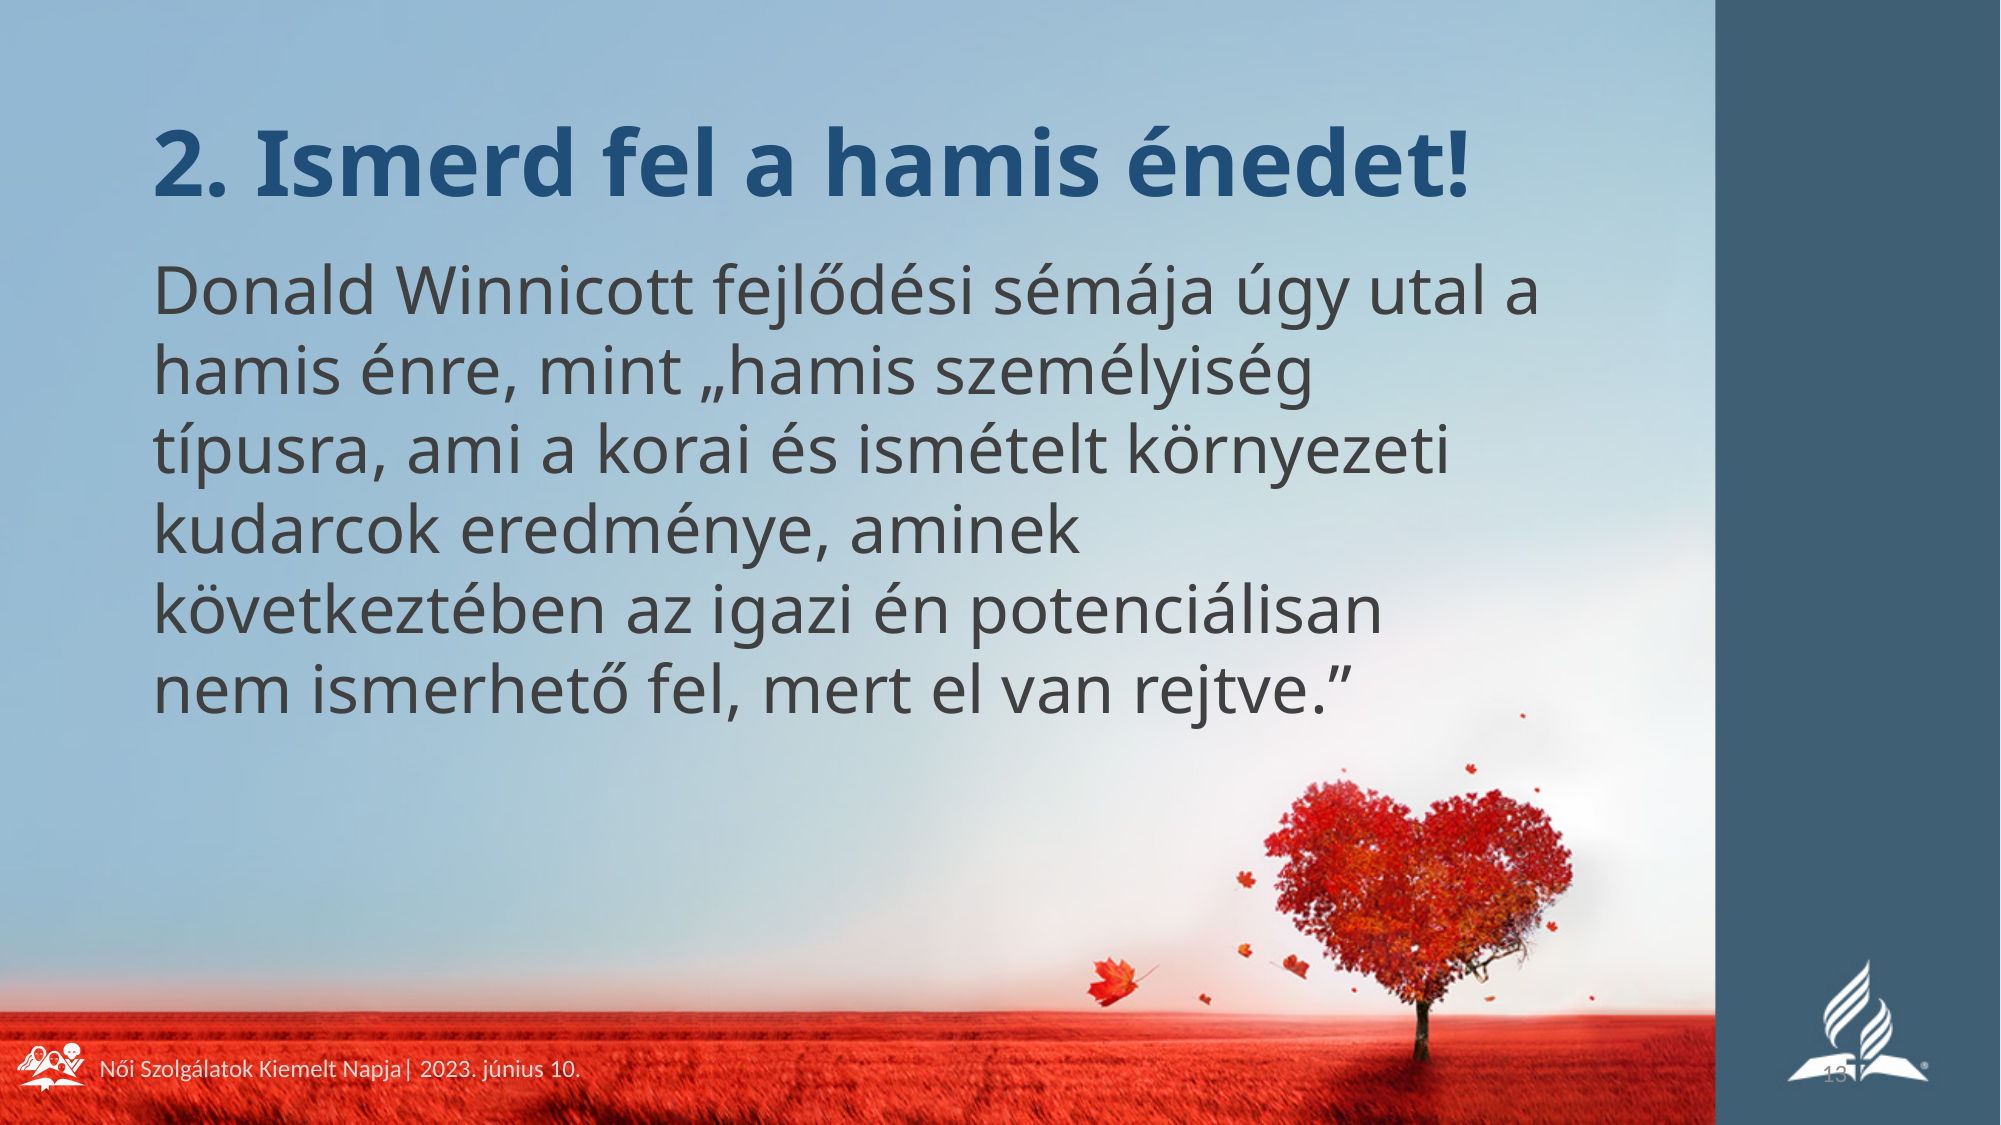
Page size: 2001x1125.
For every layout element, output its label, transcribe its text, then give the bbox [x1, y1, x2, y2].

picture [0, 0, 2001, 1125]
title 2. Ismerd fel a hamis énedet! [137, 59, 1591, 273]
text_box Donald Winnicott fejlődési sémája úgy utal a hamis énre, mint „hamis személyiség típusra, ami a korai és ismételt környezeti kudarcok eredménye, aminek következtében az igazi én potenciálisan nem ismerhető fel, mert el van rejtve.” [137, 240, 1560, 735]
slide_number 13 [1412, 1042, 1863, 1103]
footer Női Szolgálatok Kiemelt Napja| 2023. június 10. [84, 1037, 760, 1098]
